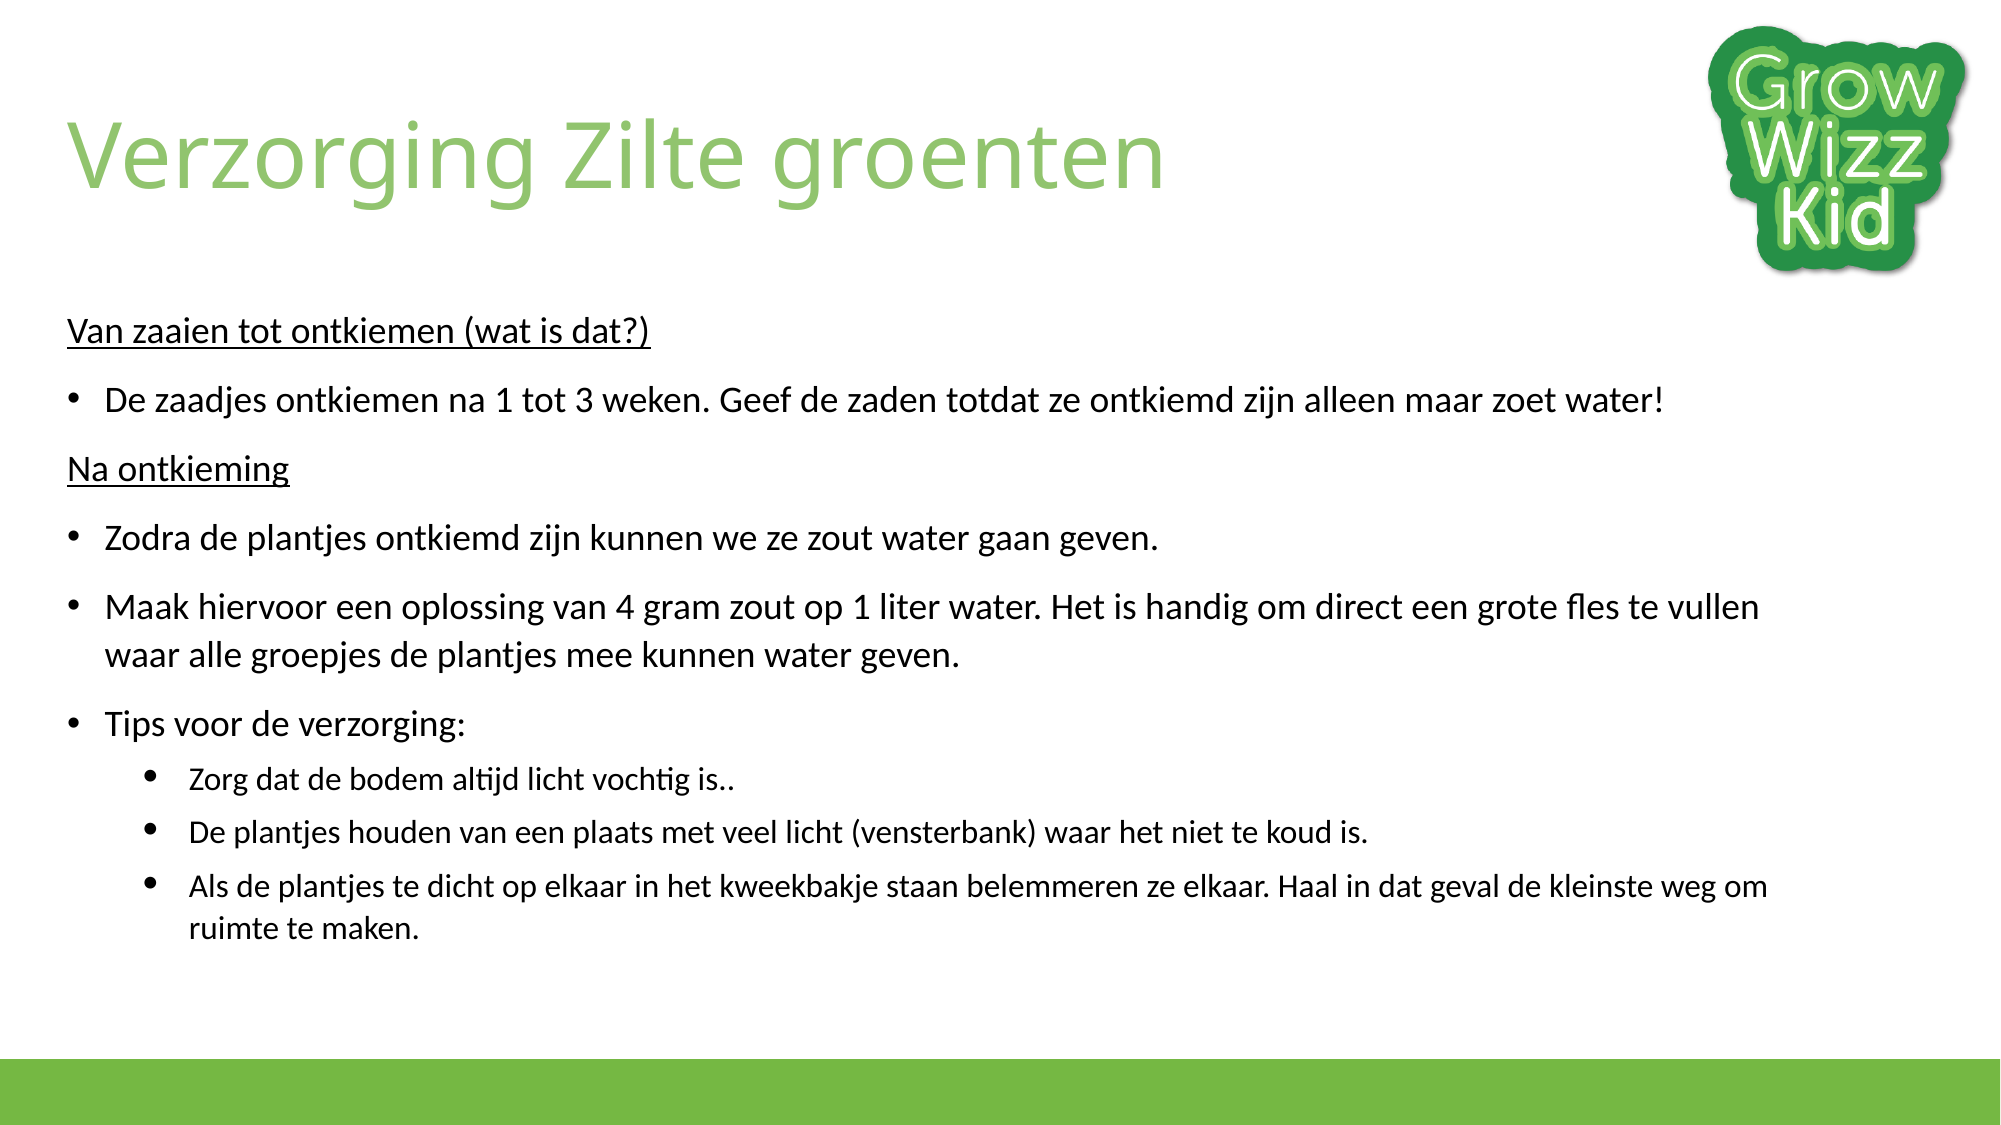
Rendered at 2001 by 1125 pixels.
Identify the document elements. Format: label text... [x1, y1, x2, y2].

title Verzorging Zilte groenten [52, 47, 1684, 271]
list Van zaaien tot ontkiemen (wat is dat?) De zaadjes ontkiemen na 1 tot 3 weken. Geef de zaden totdat ze ontkiemd zijn alleen maar zoet water! Na ontkieming Zodra de plantjes ontkiemd zijn kunnen we ze zout water gaan geven. Maak hiervoor een oplossing van 4 gram zout op 1 liter water. Het is handig om direct een grote fles te vullen waar alle groepjes de plantjes mee kunnen water geven. Tips voor de verzorging: Zorg dat de bodem altijd licht vochtig is.. De plantjes houden van een plaats met veel licht (vensterbank) waar het niet te koud is. Als de plantjes te dicht op elkaar in het kweekbakje staan belemmeren ze elkaar. Haal in dat geval de kleinste weg om ruimte te maken. [52, 295, 1837, 1002]
picture [1702, 20, 1975, 281]
